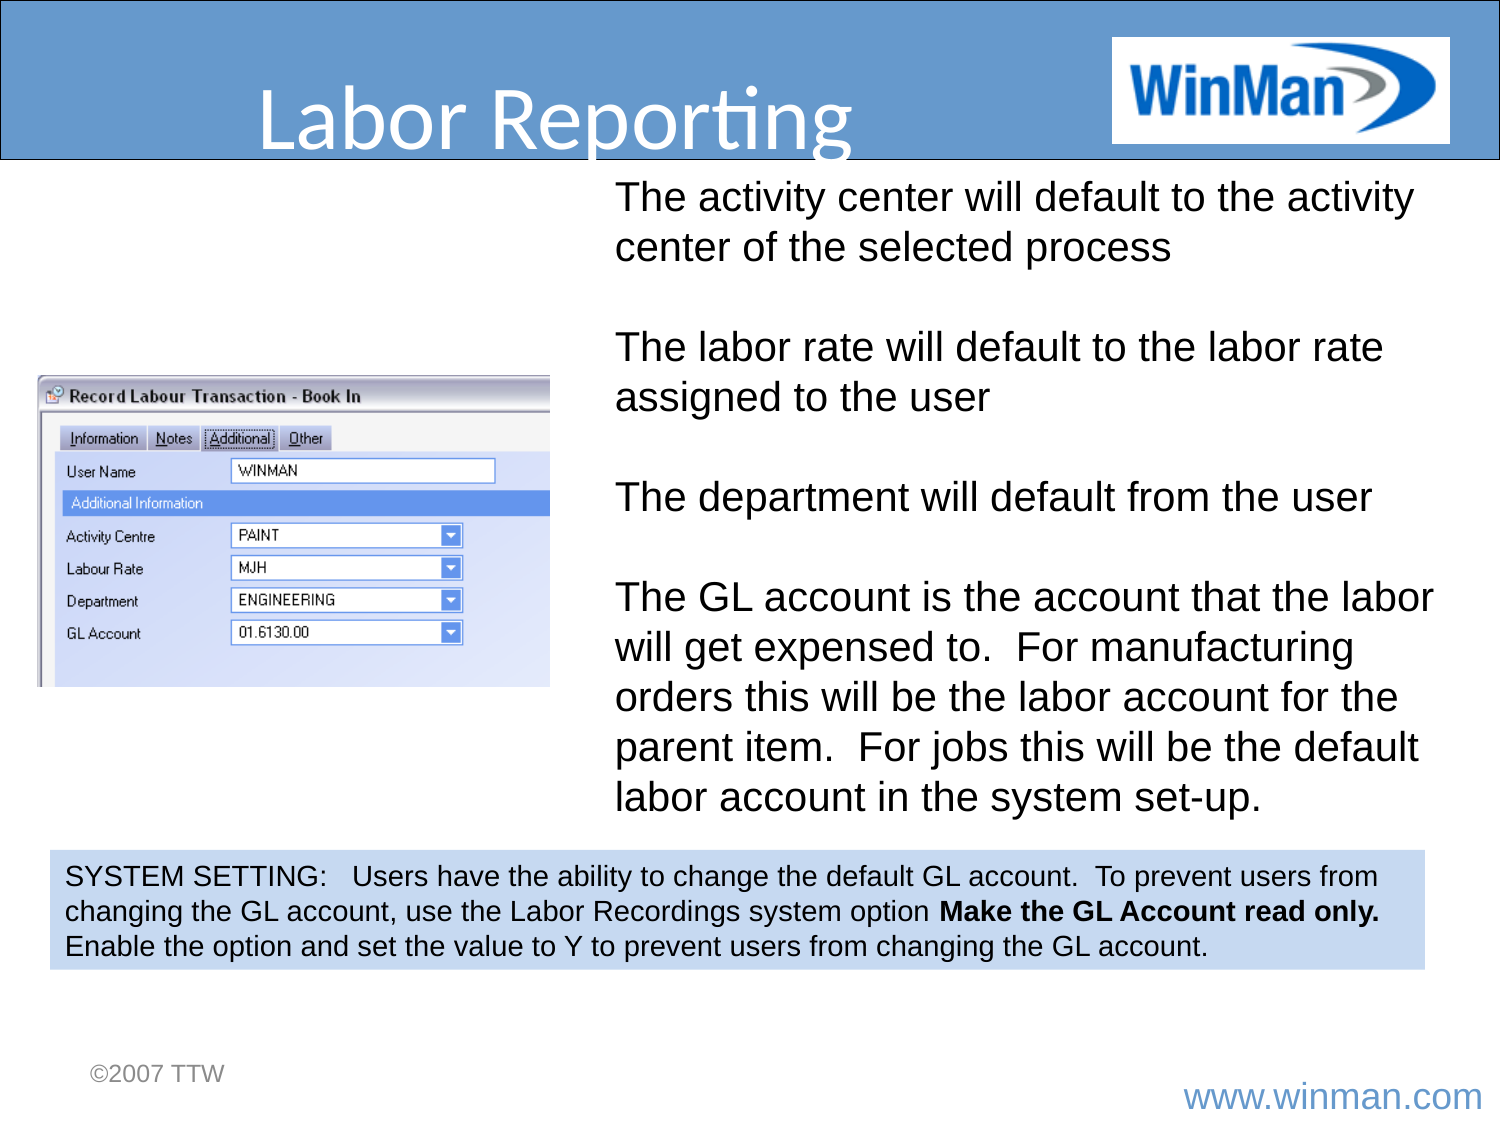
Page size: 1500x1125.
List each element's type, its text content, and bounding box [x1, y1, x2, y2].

text_box SYSTEM SETTING: Users have the ability to change the default GL account. To prevent users from changing the GL account, use the Labor Recordings system option Make the GL Account read only. Enable the option and set the value to Y to prevent users from changing the GL account. [50, 849, 1425, 970]
slide_number ©2007 TTW [75, 1042, 425, 1103]
title Labor Reporting [0, 62, 1113, 163]
text_box The activity center will default to the activity center of the selected process The labor rate will default to the labor rate assigned to the user The department will default from the user The GL account is the account that the labor will get expensed to. For manufacturing orders this will be the labor account for the parent item. For jobs this will be the default labor account in the system set-up. [600, 162, 1475, 828]
picture [1112, 37, 1450, 144]
picture [37, 374, 551, 687]
